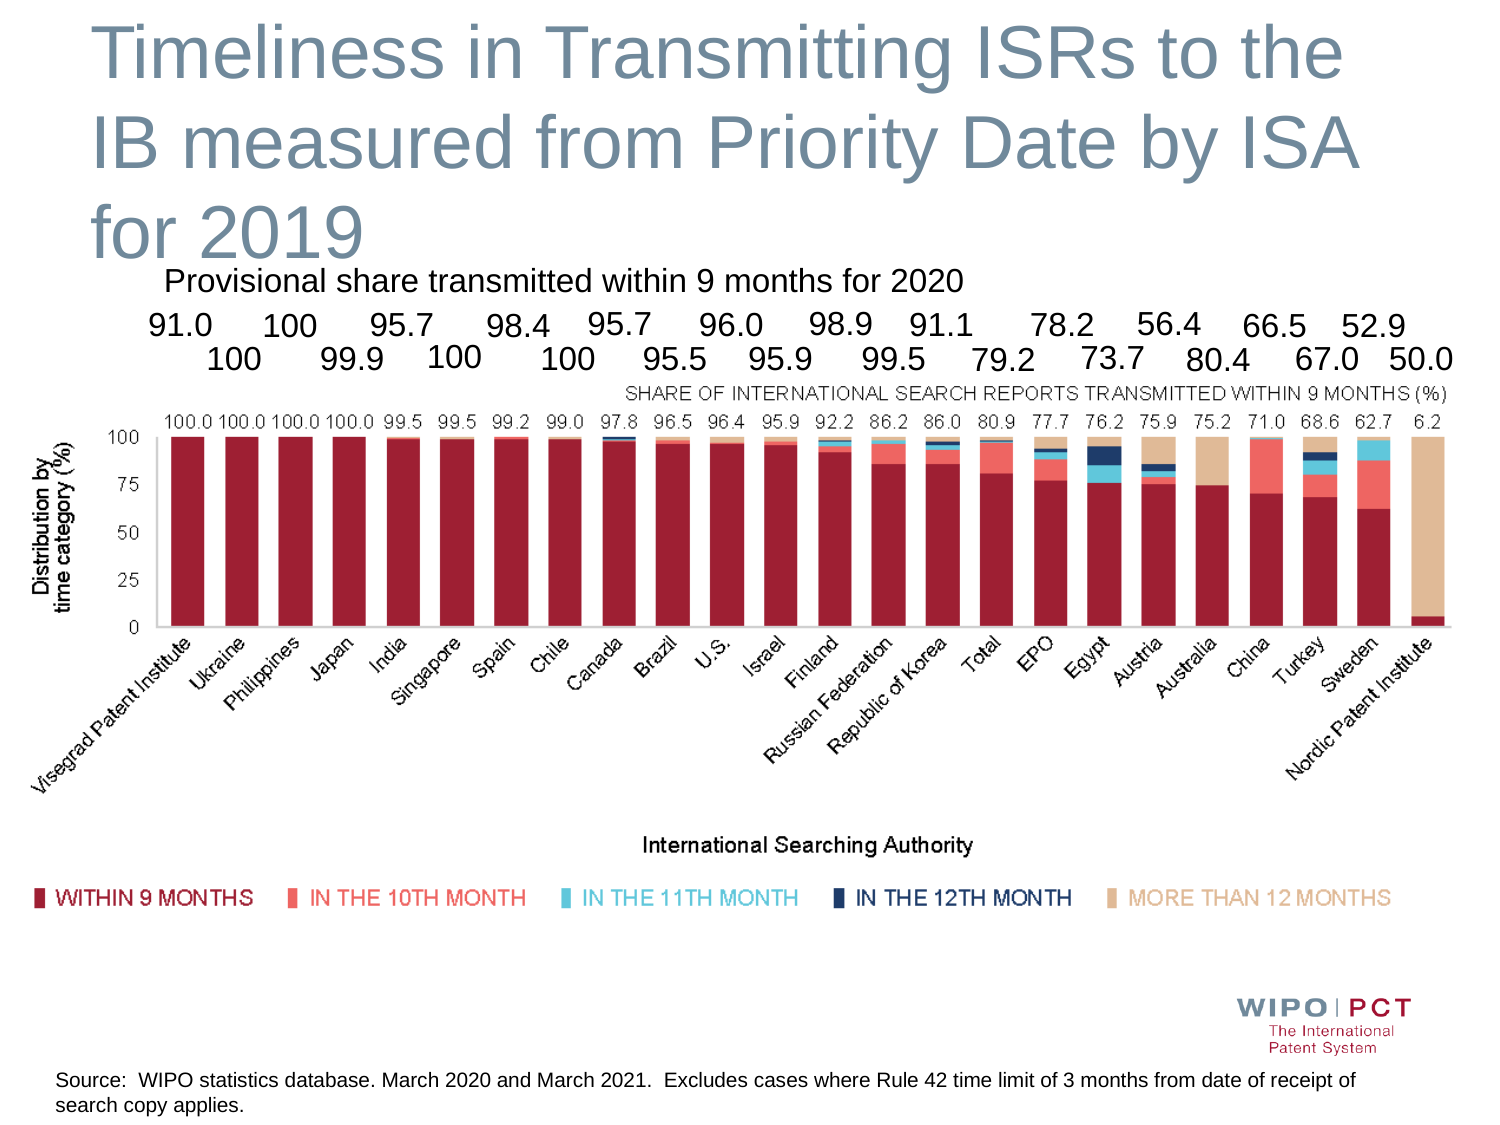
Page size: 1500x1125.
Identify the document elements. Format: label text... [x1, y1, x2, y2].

title Timeliness in Transmitting ISRs to the IB measured from Priority Date by ISA for 2019 [75, 45, 1425, 233]
text_box Source: WIPO statistics database. March 2020 and March 2021. Excludes cases where Rule 42 time limit of 3 months from date of receipt of search copy applies. [40, 1059, 1425, 1124]
picture [0, 0, 1500, 1125]
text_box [132, 251, 1470, 387]
